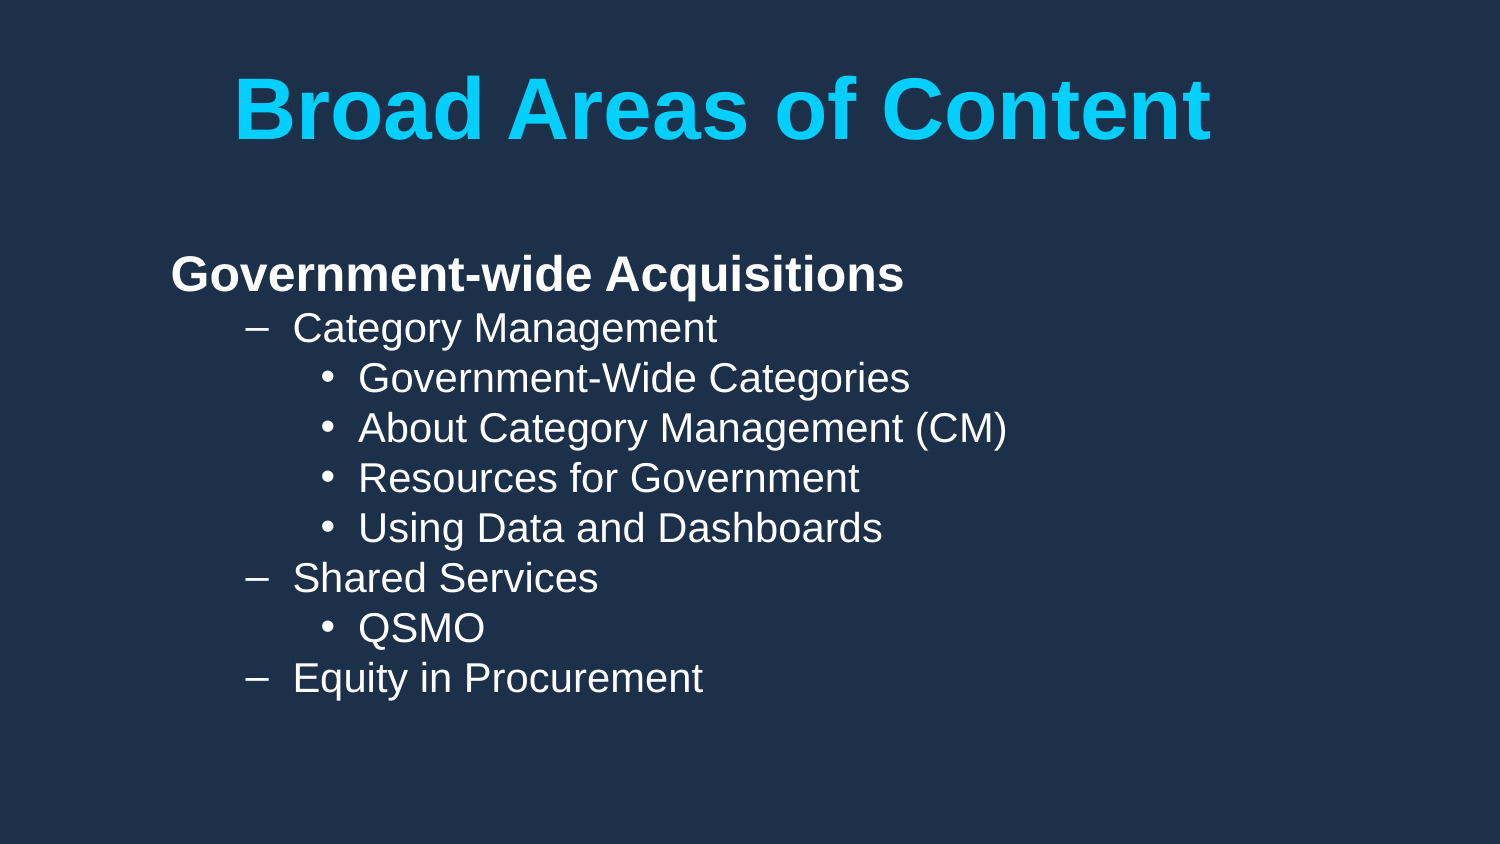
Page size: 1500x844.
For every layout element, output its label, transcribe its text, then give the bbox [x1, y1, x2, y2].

title Broad Areas of Content [102, 36, 1344, 208]
text_box Government-wide Acquisitions Category Management Government-Wide Categories About Category Management (CM) Resources for Government Using Data and Dashboards Shared Services QSMO Equity in Procurement [155, 226, 1192, 650]
